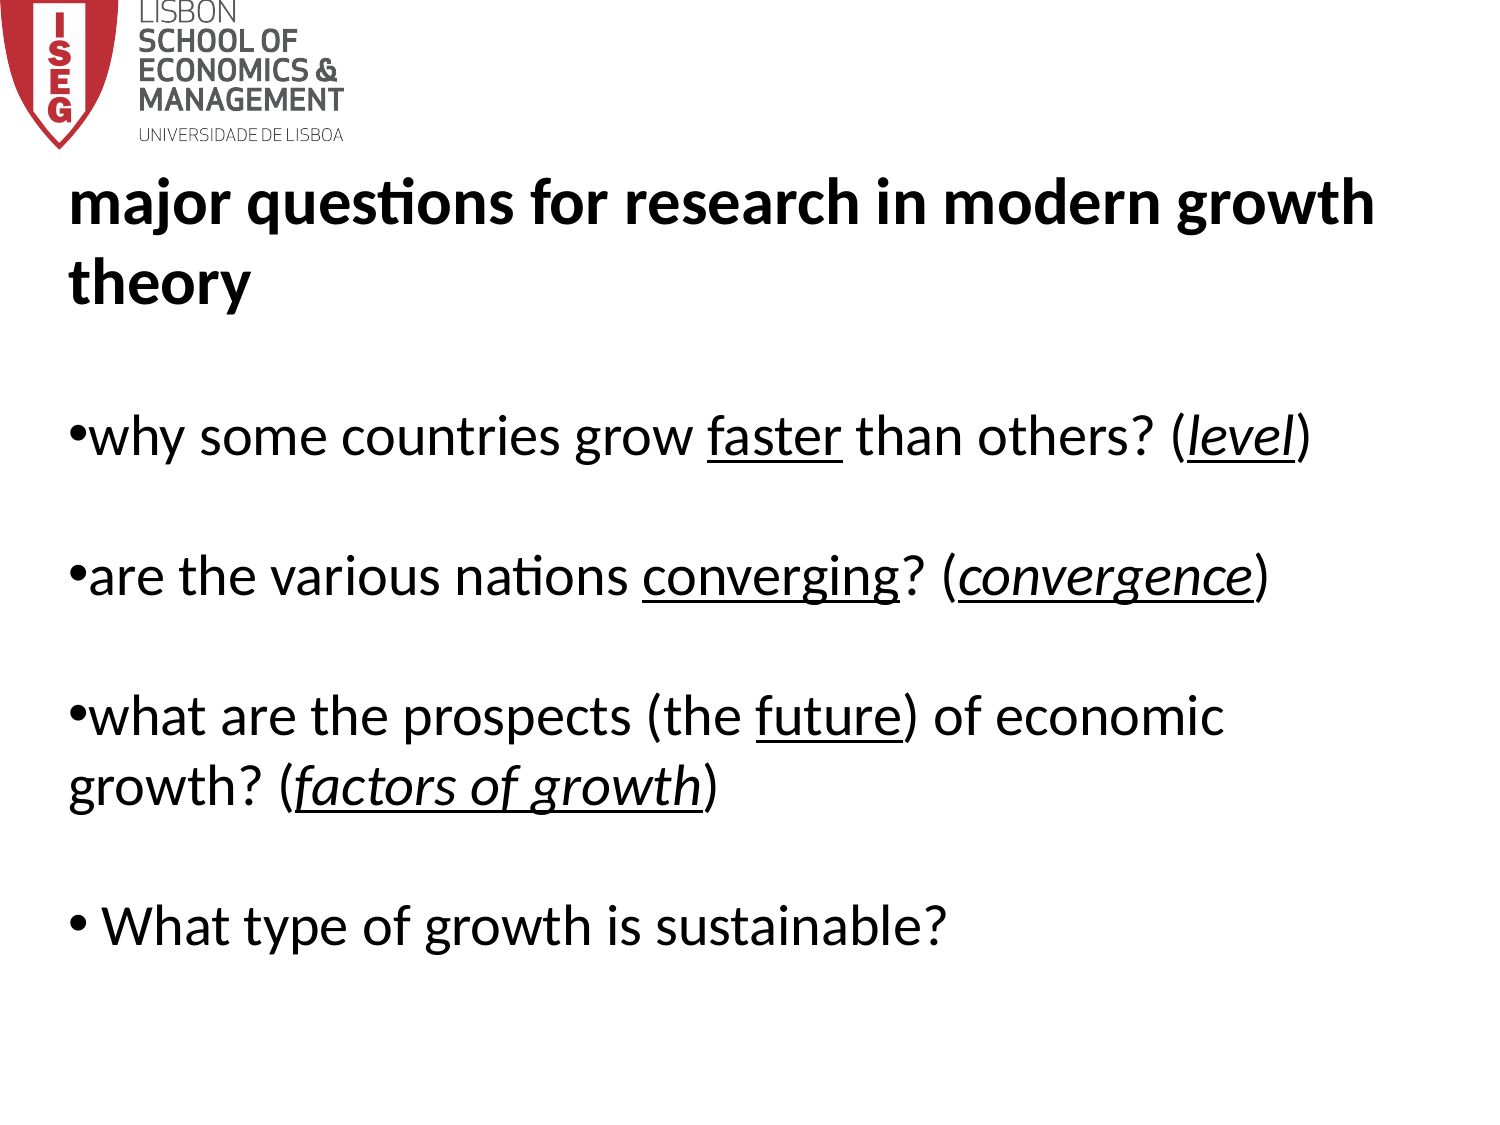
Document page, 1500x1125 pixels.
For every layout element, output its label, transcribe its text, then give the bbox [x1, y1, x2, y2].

picture [0, 0, 344, 150]
text_box major questions for research in modern growth theory why some countries grow faster than others? (level) are the various nations converging? (convergence) what are the prospects (the future) of economic growth? (factors of growth) What type of growth is sustainable? [53, 149, 1425, 965]
